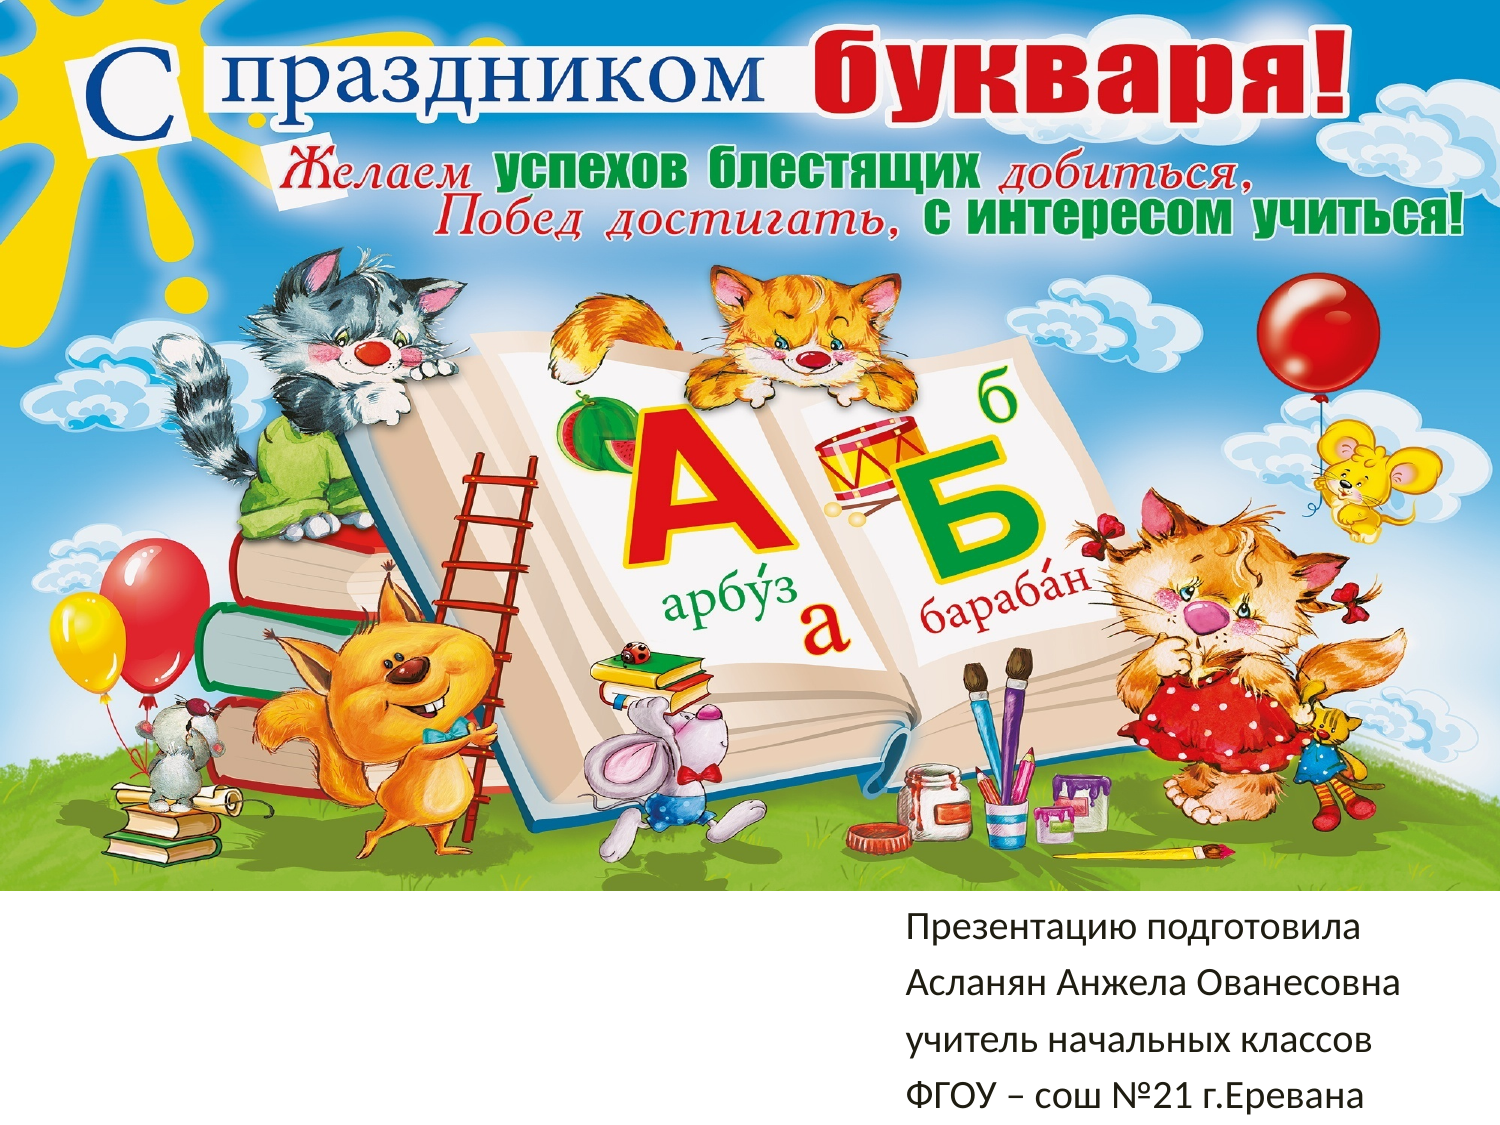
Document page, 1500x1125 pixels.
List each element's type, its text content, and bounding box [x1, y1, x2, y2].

list Презентацию подготовила Асланян Анжела Ованесовна учитель начальных классов ФГОУ – сош №21 г.Еревана [890, 898, 1500, 1125]
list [0, 0, 1500, 891]
